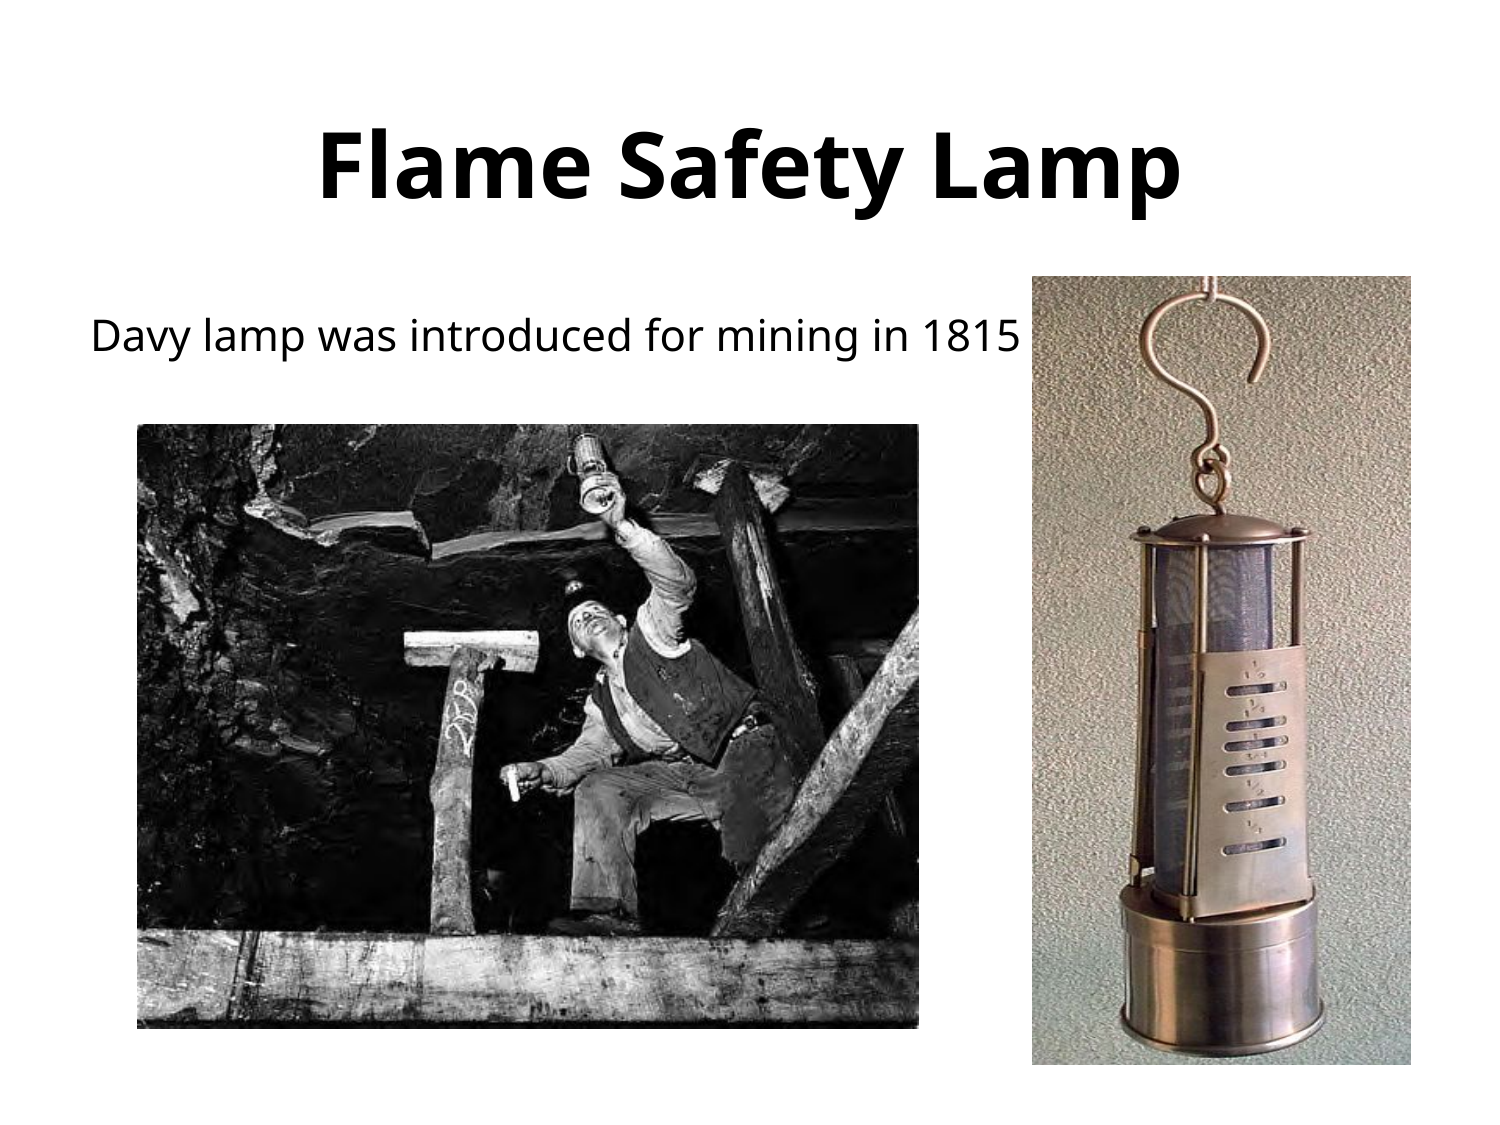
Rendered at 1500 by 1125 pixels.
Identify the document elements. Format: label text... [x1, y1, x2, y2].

picture [1032, 276, 1412, 1066]
picture [136, 424, 920, 1029]
list Davy lamp was introduced for mining in 1815 [75, 237, 1425, 1063]
title Flame Safety Lamp [103, 59, 1397, 237]
